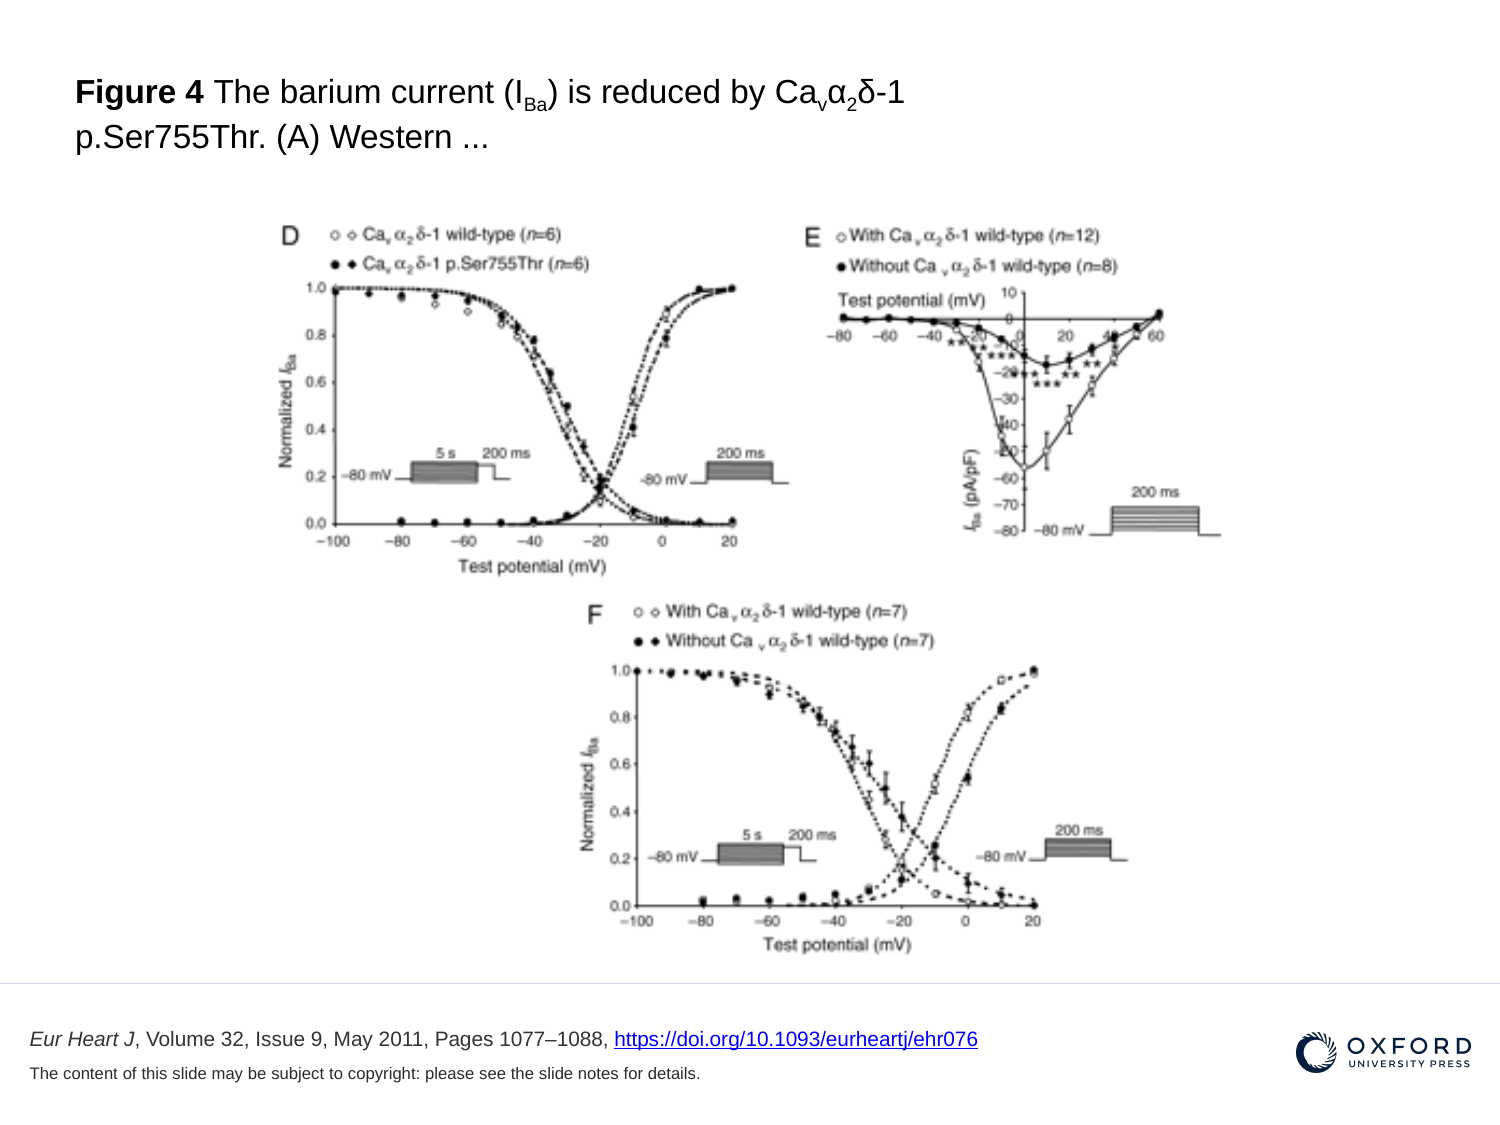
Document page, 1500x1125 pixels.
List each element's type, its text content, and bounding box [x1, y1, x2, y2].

footer Eur Heart J, Volume 32, Issue 9, May 2011, Pages 1077–1088, https://doi.org/10.1093/eurheartj/ehr076 The content of this slide may be subject to copyright: please see the slide notes for details. [0, 983, 1260, 1125]
title Figure 4 The barium current (IBa) is reduced by Cavα2δ-1 p.Ser755Thr. (A) Western ... [75, 69, 1078, 171]
picture [276, 224, 1224, 957]
picture [1296, 1032, 1471, 1073]
